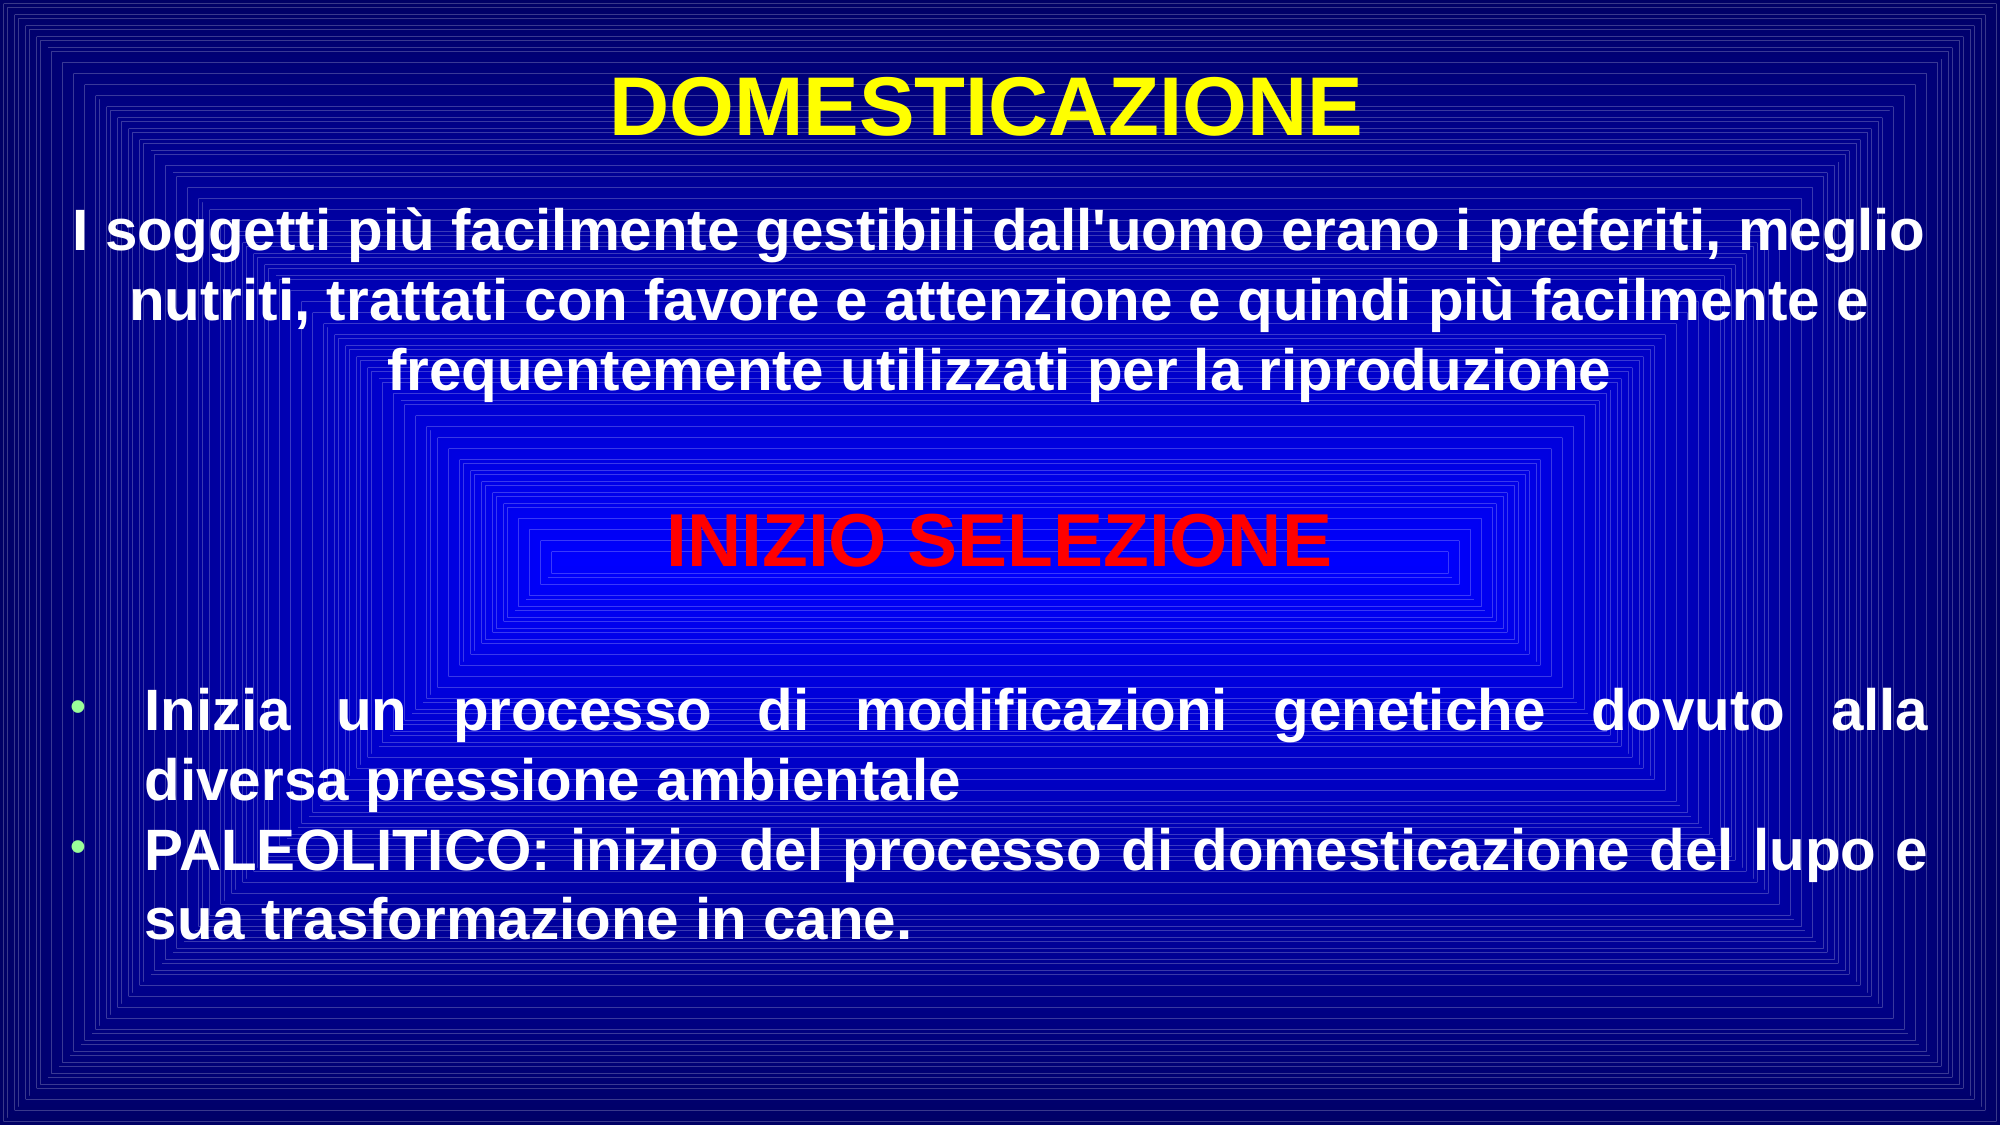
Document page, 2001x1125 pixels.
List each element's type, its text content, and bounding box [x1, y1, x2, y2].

text_box I soggetti più facilmente gestibili dall'uomo erano i preferiti, meglio nutriti, trattati con favore e attenzione e quindi più facilmente e frequentemente utilizzati per la riproduzione INIZIO SELEZIONE Inizia un processo di modificazioni genetiche dovuto alla diversa pressione ambientale PALEOLITICO: inizio del processo di domesticazione del lupo e sua trasformazione in cane. [54, 184, 1945, 960]
title DOMESTICAZIONE [255, 30, 1718, 173]
